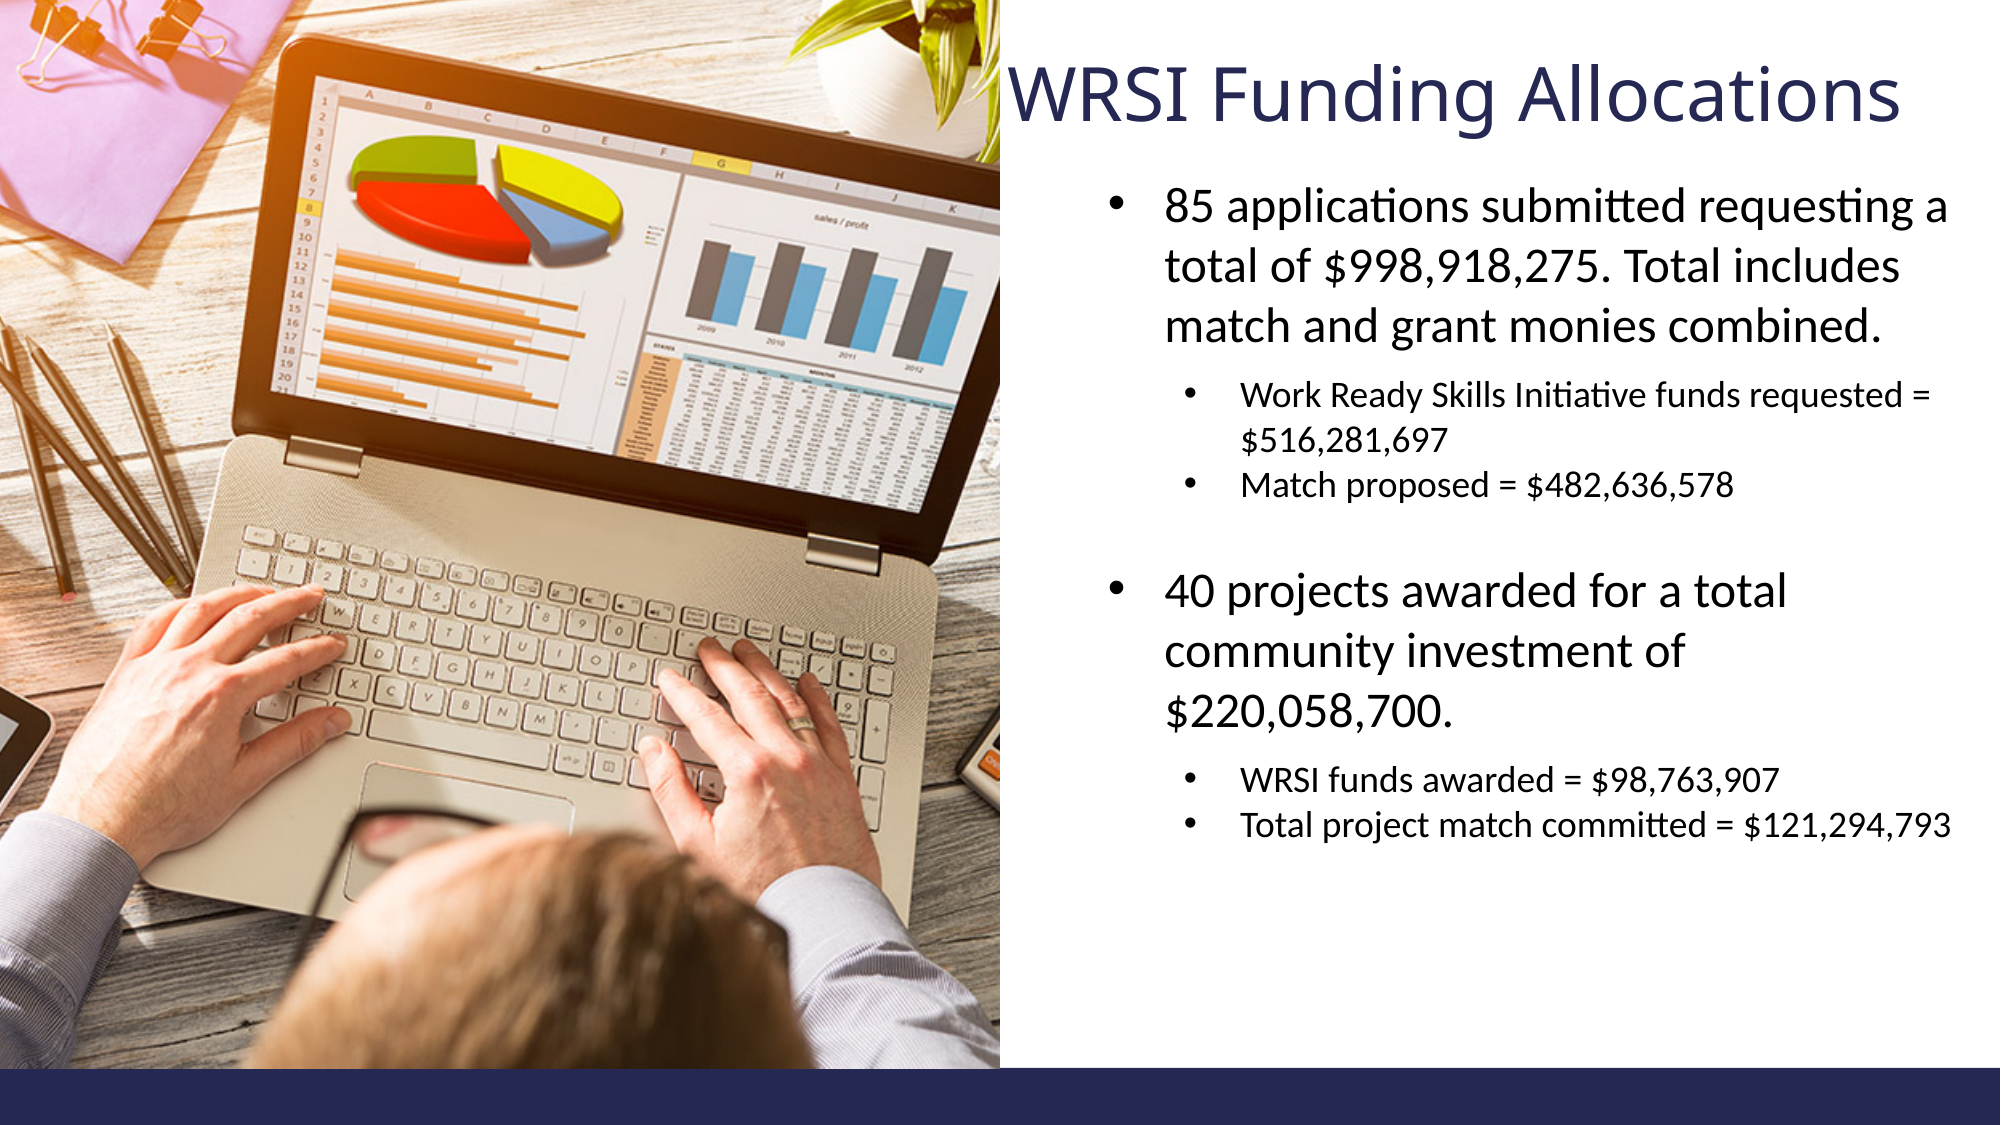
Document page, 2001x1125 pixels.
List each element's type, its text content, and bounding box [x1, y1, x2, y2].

text_box WRSI Funding Allocations [1000, 38, 1918, 144]
text_box 85 applications submitted requesting a total of $998,918,275. Total includes match and grant monies combined. Work Ready Skills Initiative funds requested = $516,281,697 Match proposed = $482,636,578 40 projects awarded for a total community investment of $220,058,700. WRSI funds awarded = $98,763,907 Total project match committed = $121,294,793 [1093, 165, 1976, 853]
picture [0, 0, 1000, 1069]
text_box [0, 1067, 2000, 1125]
